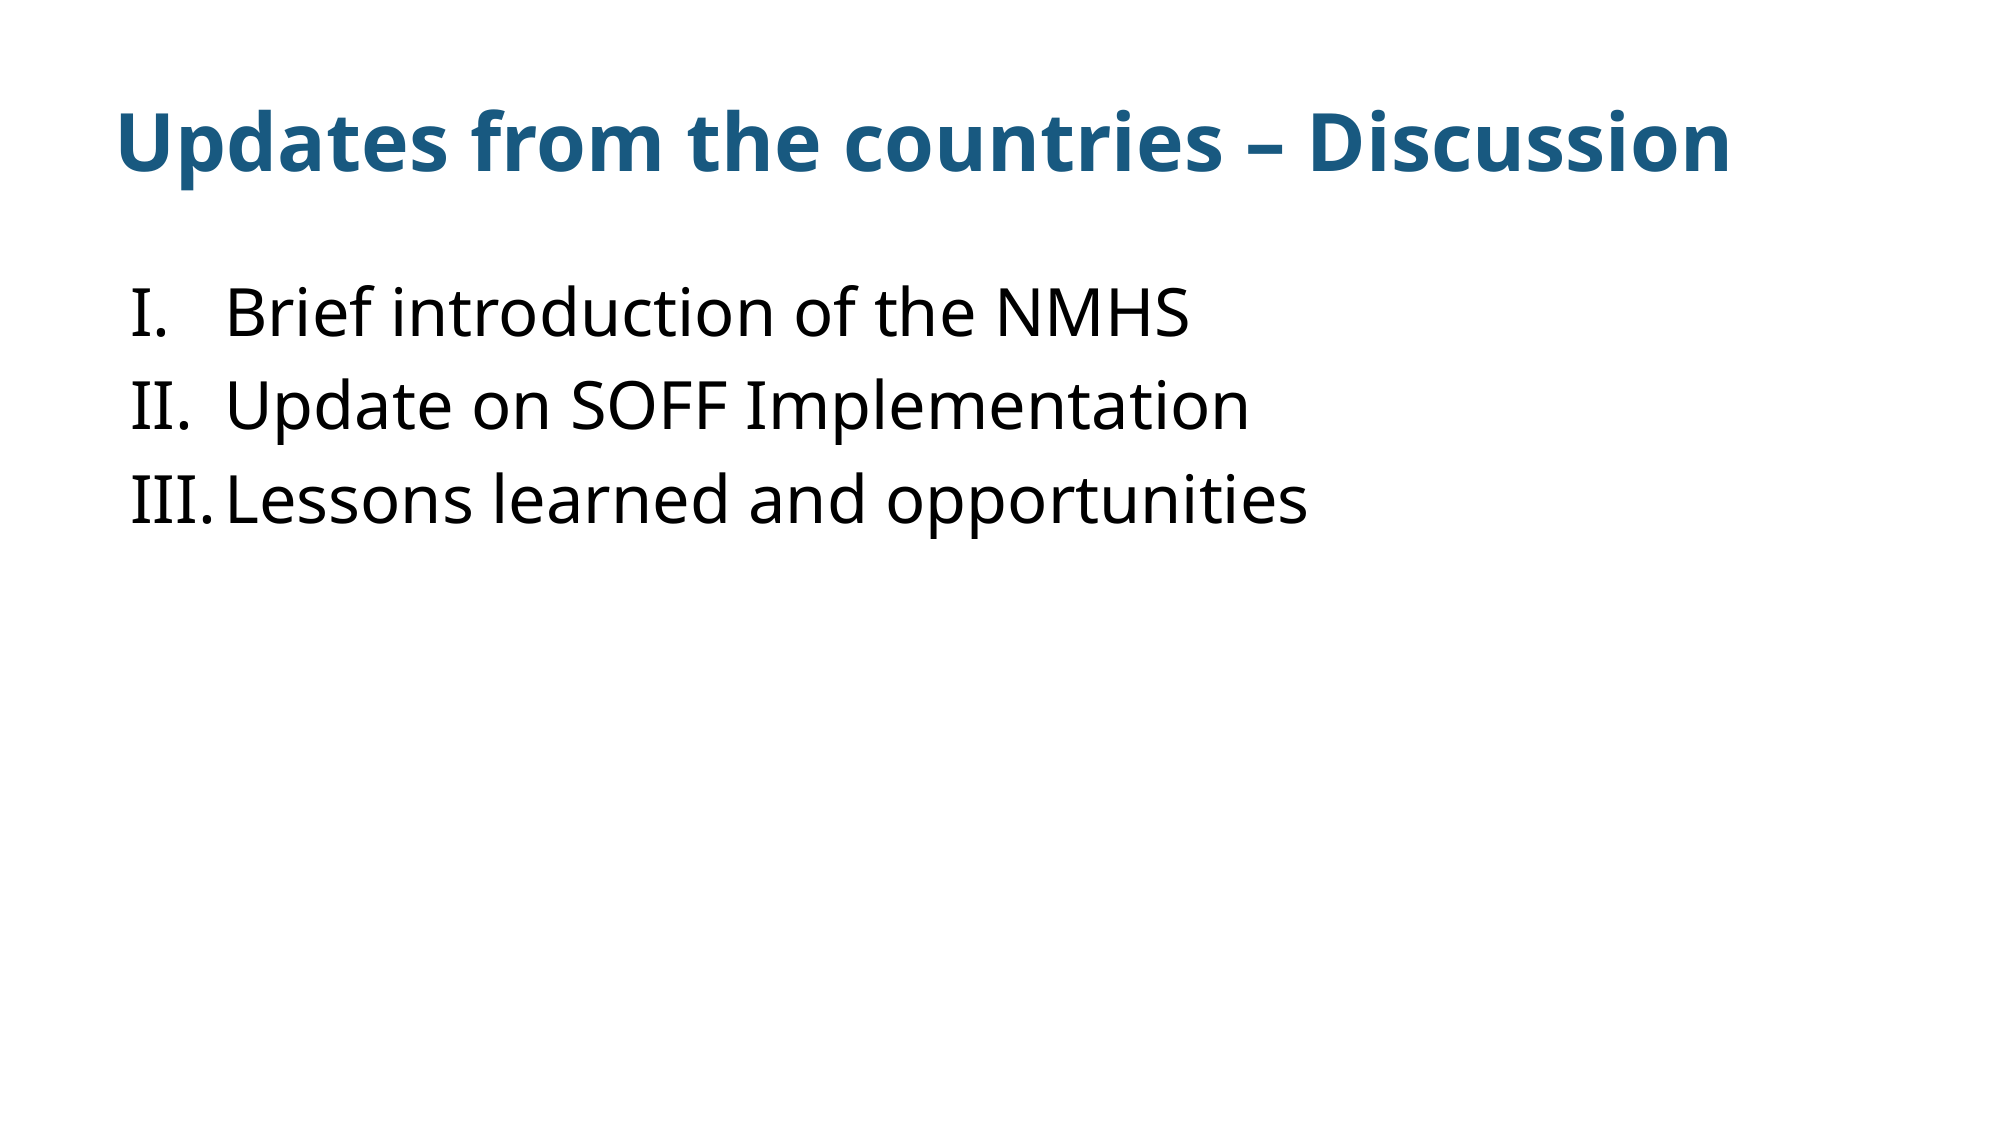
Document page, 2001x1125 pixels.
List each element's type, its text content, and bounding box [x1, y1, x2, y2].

list Brief introduction of the NMHS Update on SOFF Implementation Lessons learned and opportunities [115, 262, 1916, 1005]
title Updates from the countries – Discussion [99, 45, 1900, 233]
